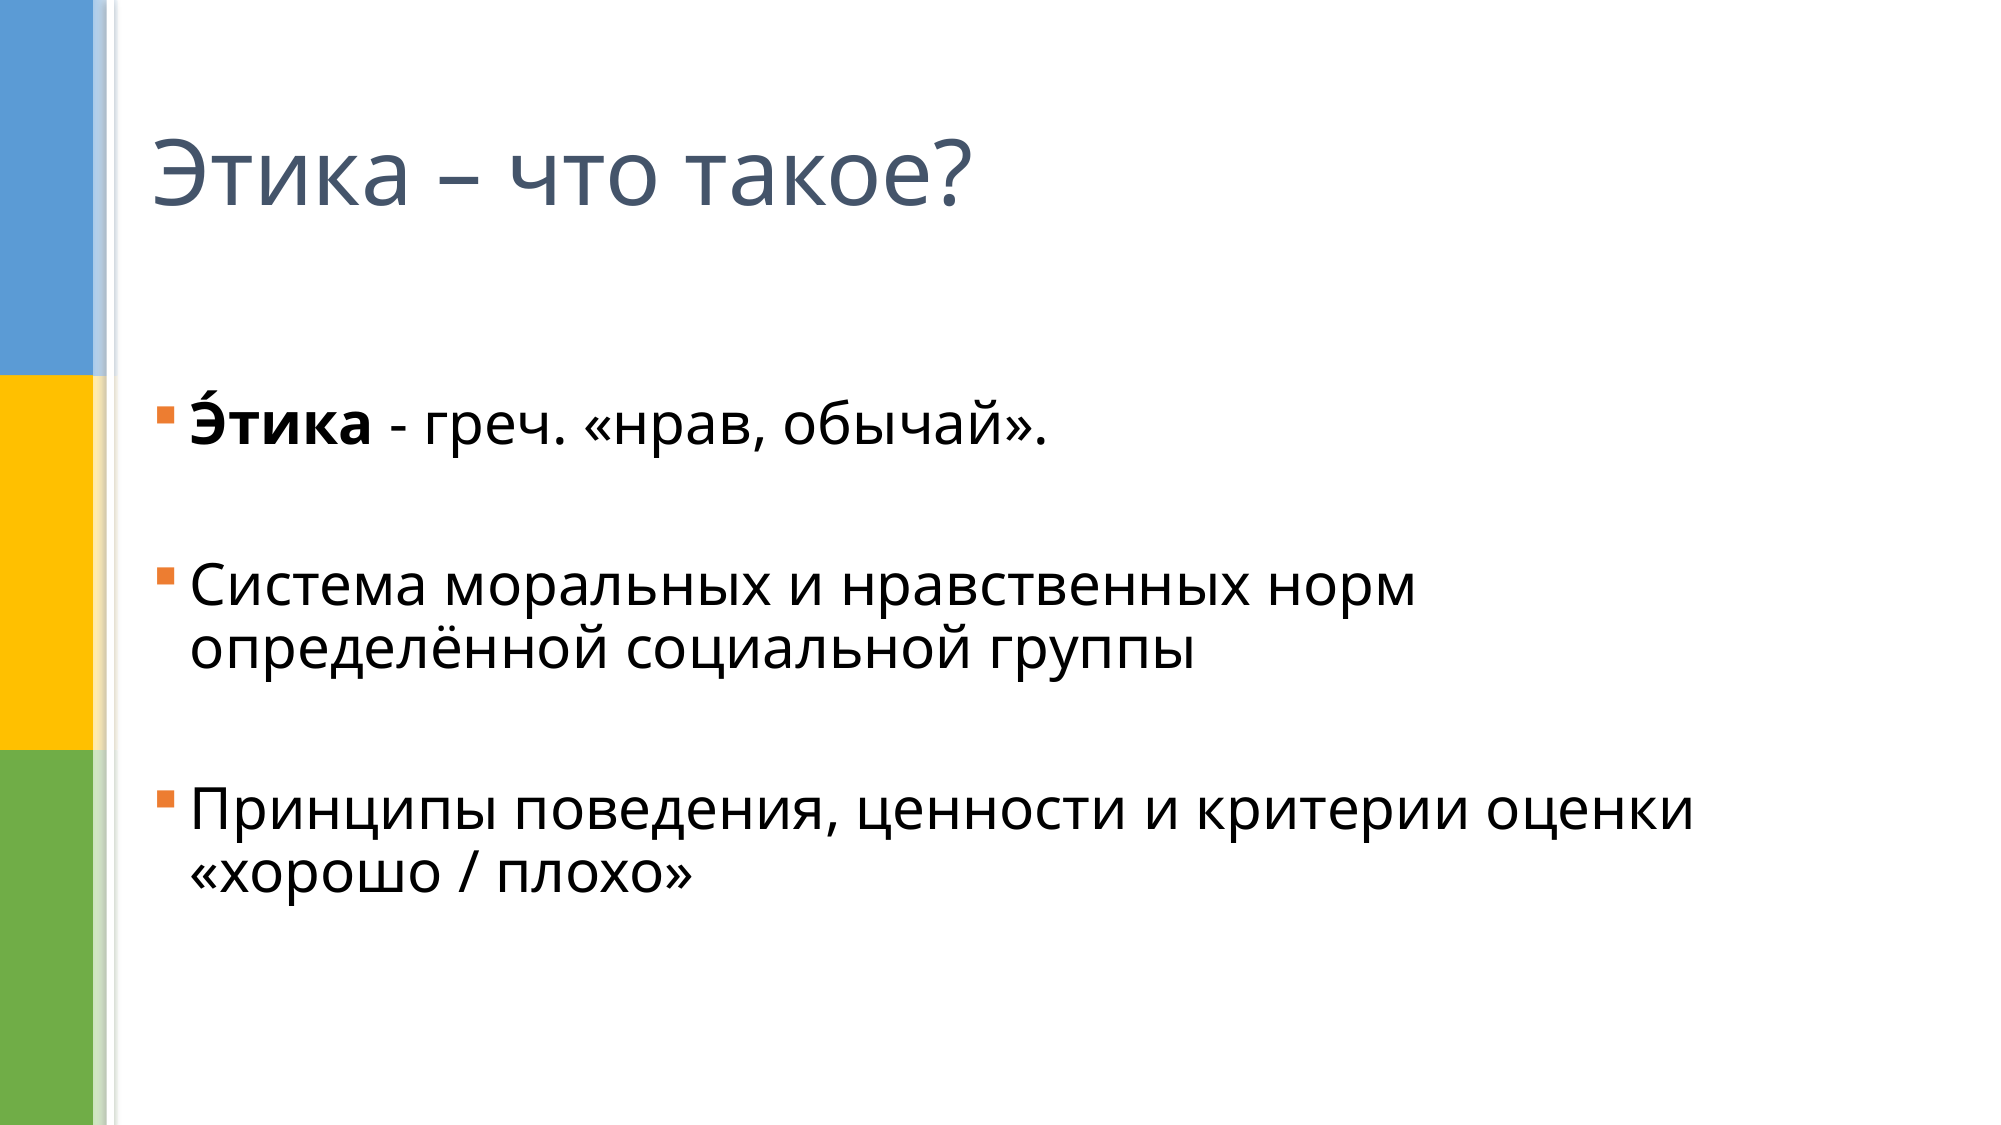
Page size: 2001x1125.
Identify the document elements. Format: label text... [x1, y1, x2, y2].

list Э́тика - греч. «нрав, обычай». Система моральных и нравственных норм определённой социальной группы Принципы поведения, ценности и критерии оценки «хорошо / плохо» [137, 299, 1863, 1014]
title Этика – что такое? [137, 59, 1863, 278]
